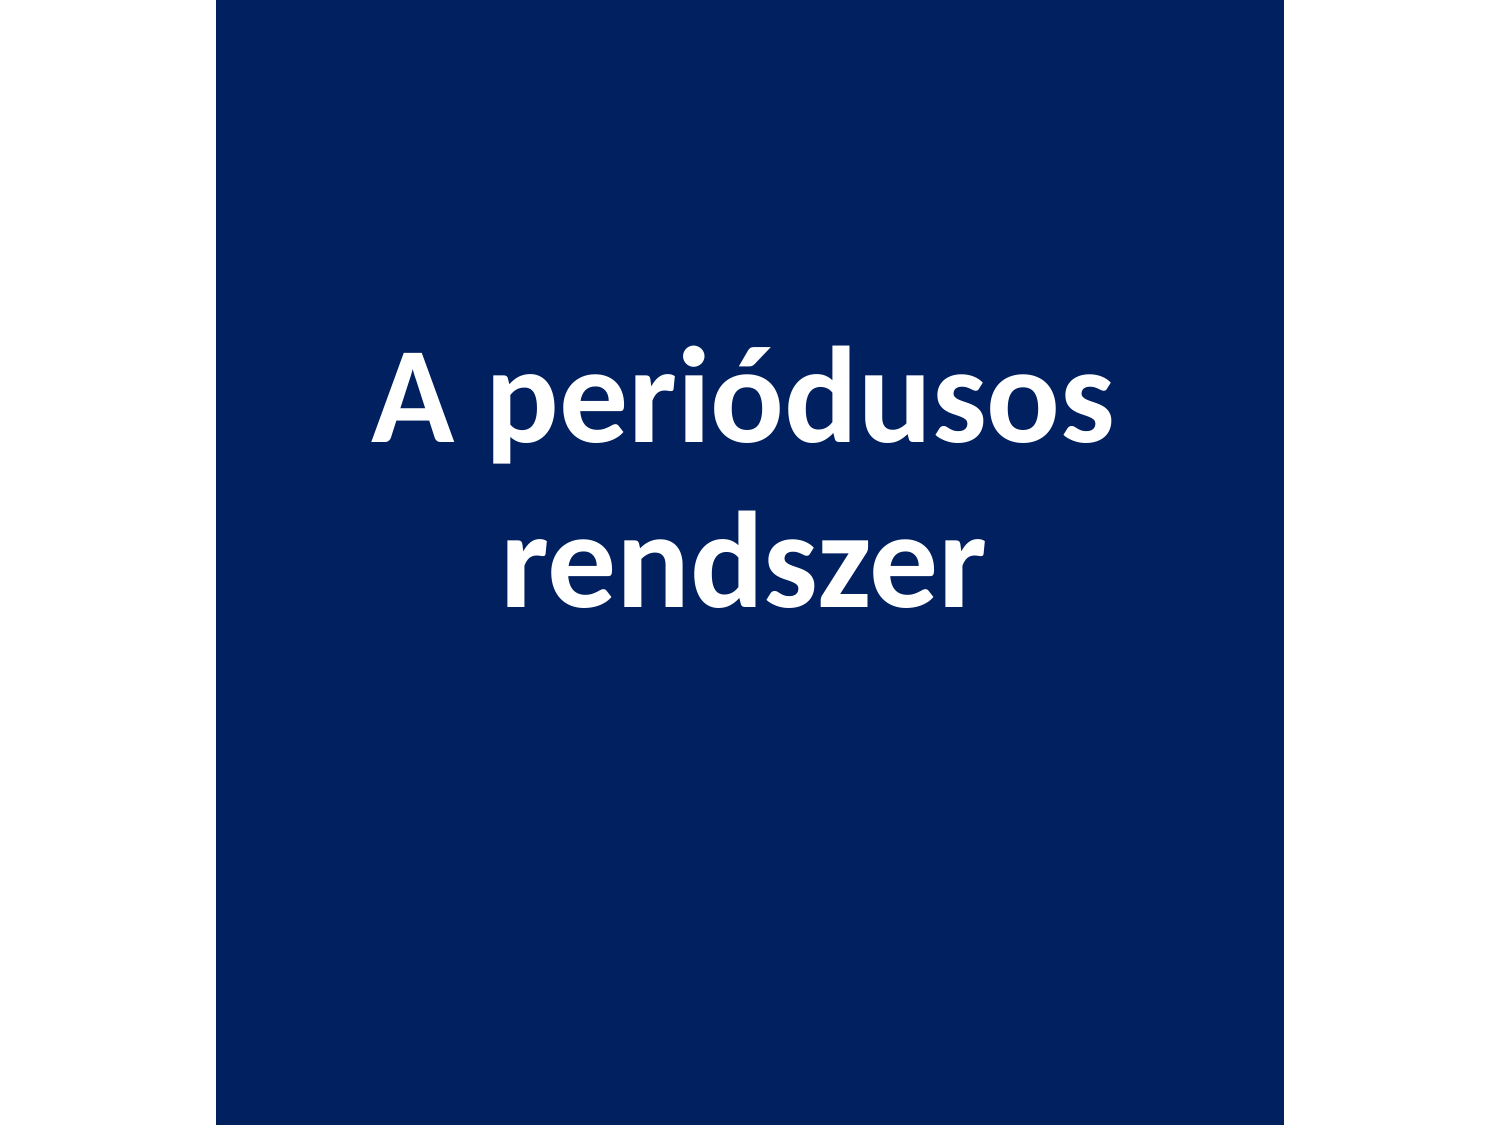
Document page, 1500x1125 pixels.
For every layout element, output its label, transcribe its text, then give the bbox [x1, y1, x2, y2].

text_box [216, 0, 1284, 1125]
title A periódusos rendszer [218, 349, 1270, 591]
